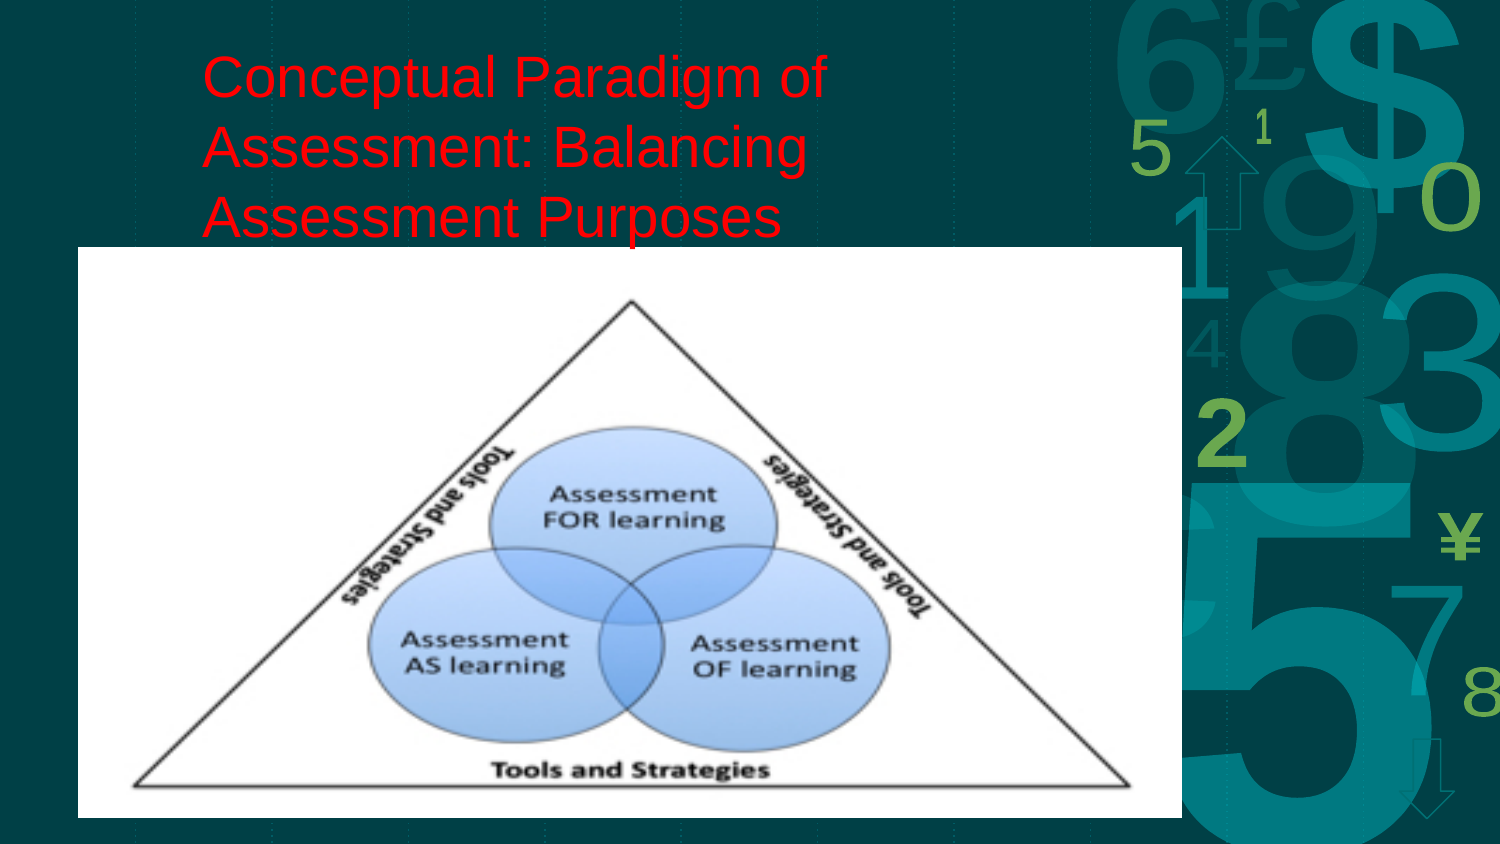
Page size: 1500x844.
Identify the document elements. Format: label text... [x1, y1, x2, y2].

text_box Conceptual Paradigm of Assessment: Balancing Assessment Purposes [187, 31, 1102, 246]
picture [78, 247, 1183, 819]
title 89,526,124 [78, 31, 1354, 844]
